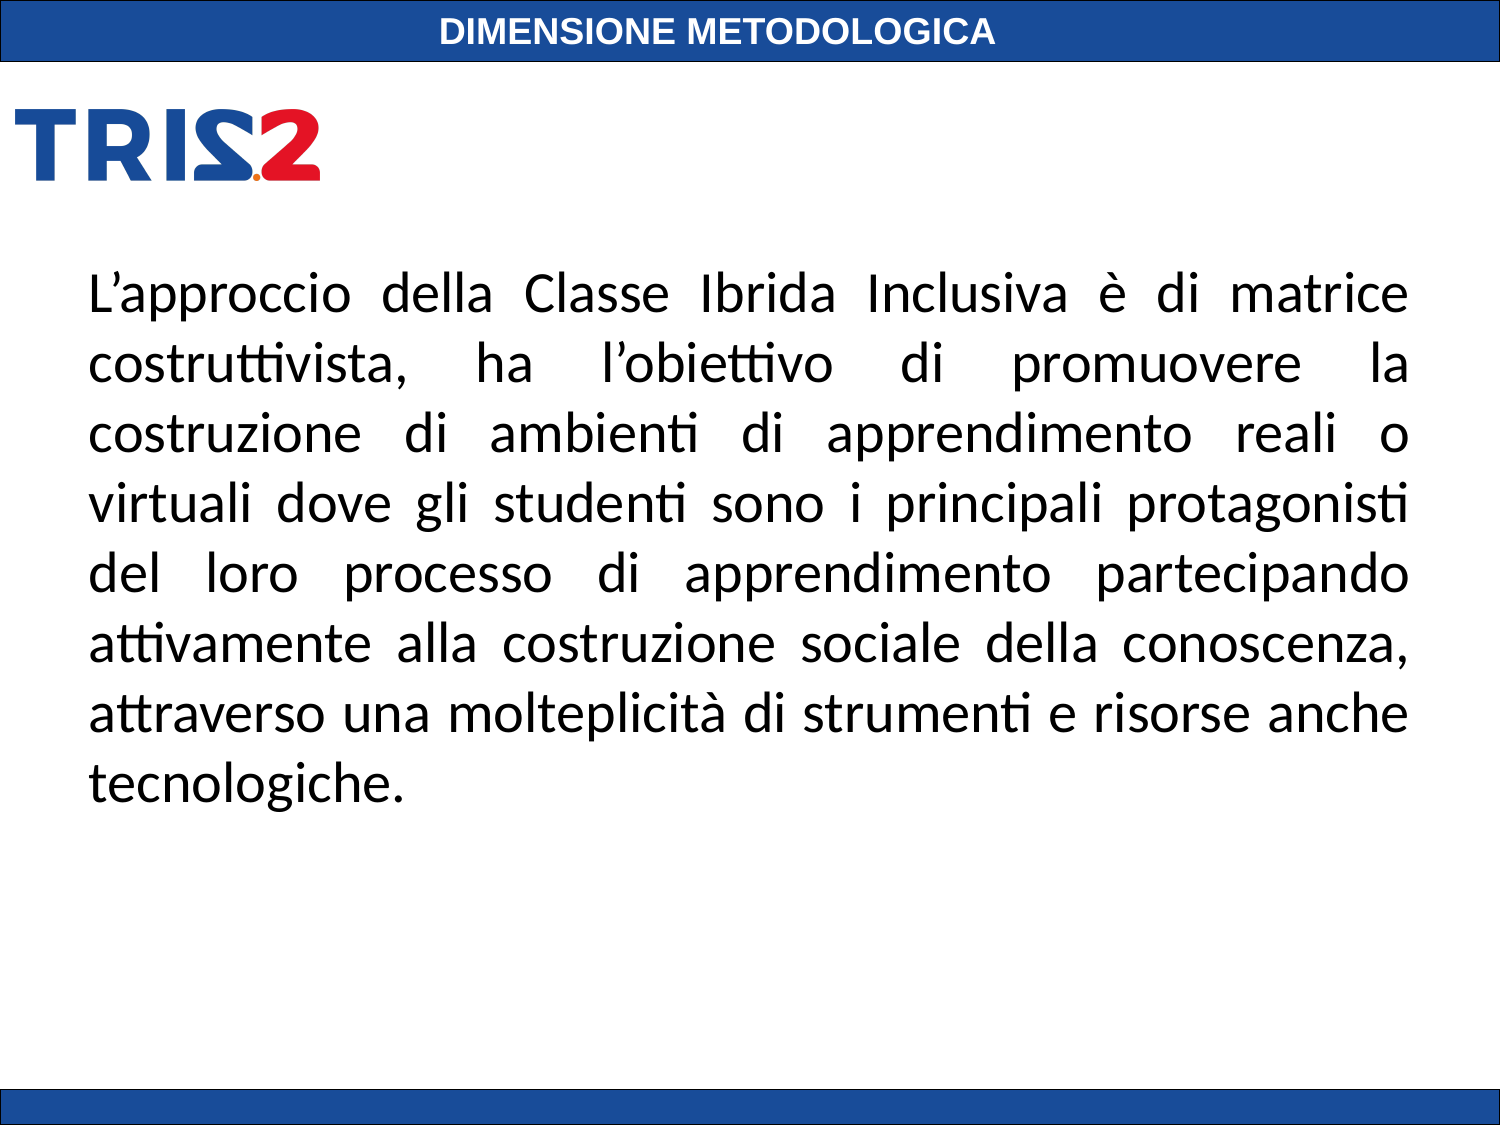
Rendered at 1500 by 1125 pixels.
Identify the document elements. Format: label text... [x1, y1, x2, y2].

text_box [0, 1089, 1500, 1125]
picture [14, 109, 320, 181]
text_box [0, 0, 1500, 62]
text_box L’approccio della Classe Ibrida Inclusiva è di matrice costruttivista, ha l’obiettivo di promuovere la costruzione di ambienti di apprendimento reali o virtuali dove gli studenti sono i principali protagonisti del loro processo di apprendimento partecipando attivamente alla costruzione sociale della conoscenza, attraverso una molteplicità di strumenti e risorse anche tecnologiche. [73, 247, 1427, 905]
text_box DIMENSIONE METODOLOGICA [413, 0, 1050, 60]
